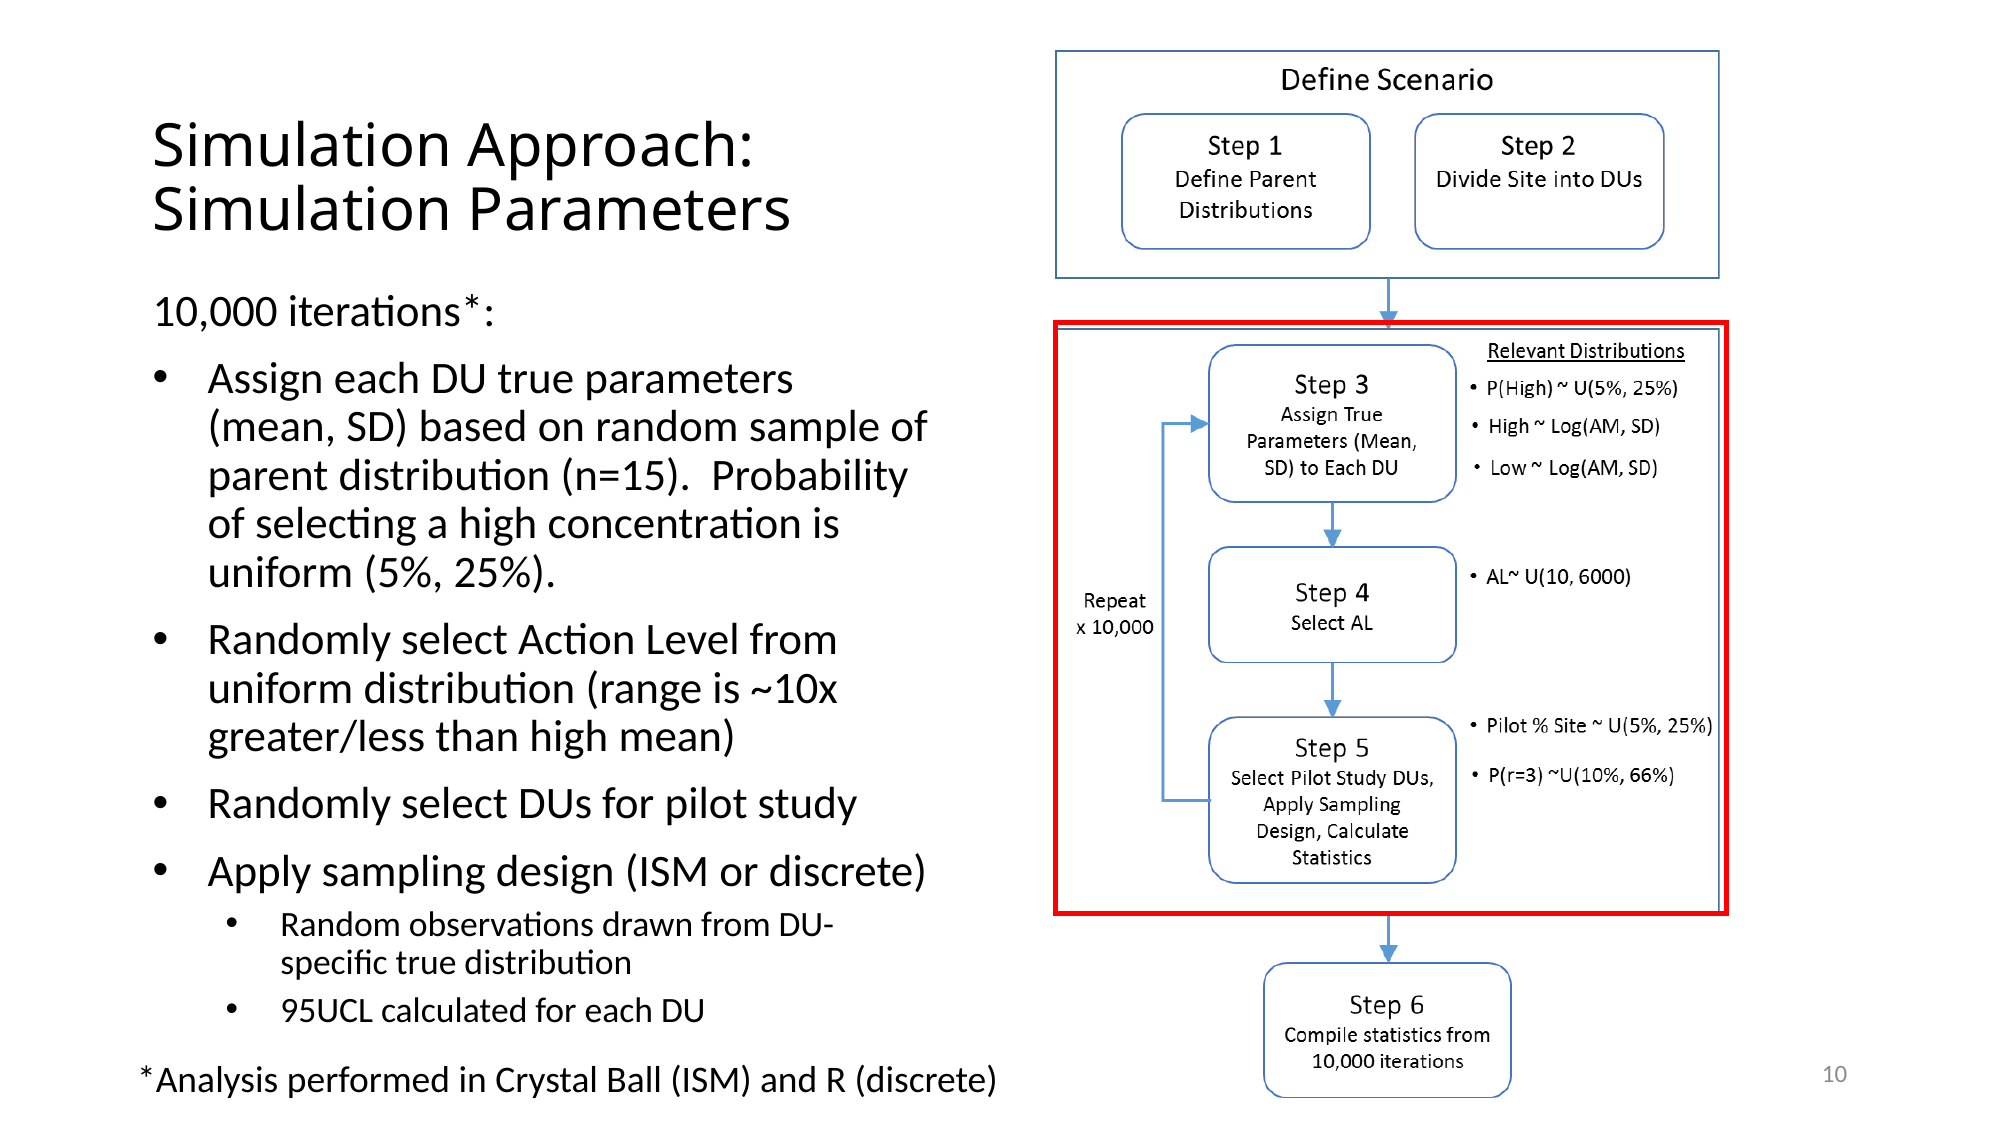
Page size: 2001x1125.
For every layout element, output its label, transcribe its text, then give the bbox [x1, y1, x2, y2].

text_box *Analysis performed in Crystal Ball (ISM) and R (discrete) [122, 1047, 1014, 1107]
slide_number 10 [1412, 1042, 1863, 1103]
list 10,000 iterations*: Assign each DU true parameters (mean, SD) based on random sample of parent distribution (n=15). Probability of selecting a high concentration is uniform (5%, 25%). Randomly select Action Level from uniform distribution (range is ~10x greater/less than high mean) Randomly select DUs for pilot study Apply sampling design (ISM or discrete) Random observations drawn from DU-specific true distribution 95UCL calculated for each DU [137, 279, 945, 1047]
title Simulation Approach: Simulation Parameters [137, 103, 995, 251]
picture [1055, 47, 1727, 1098]
